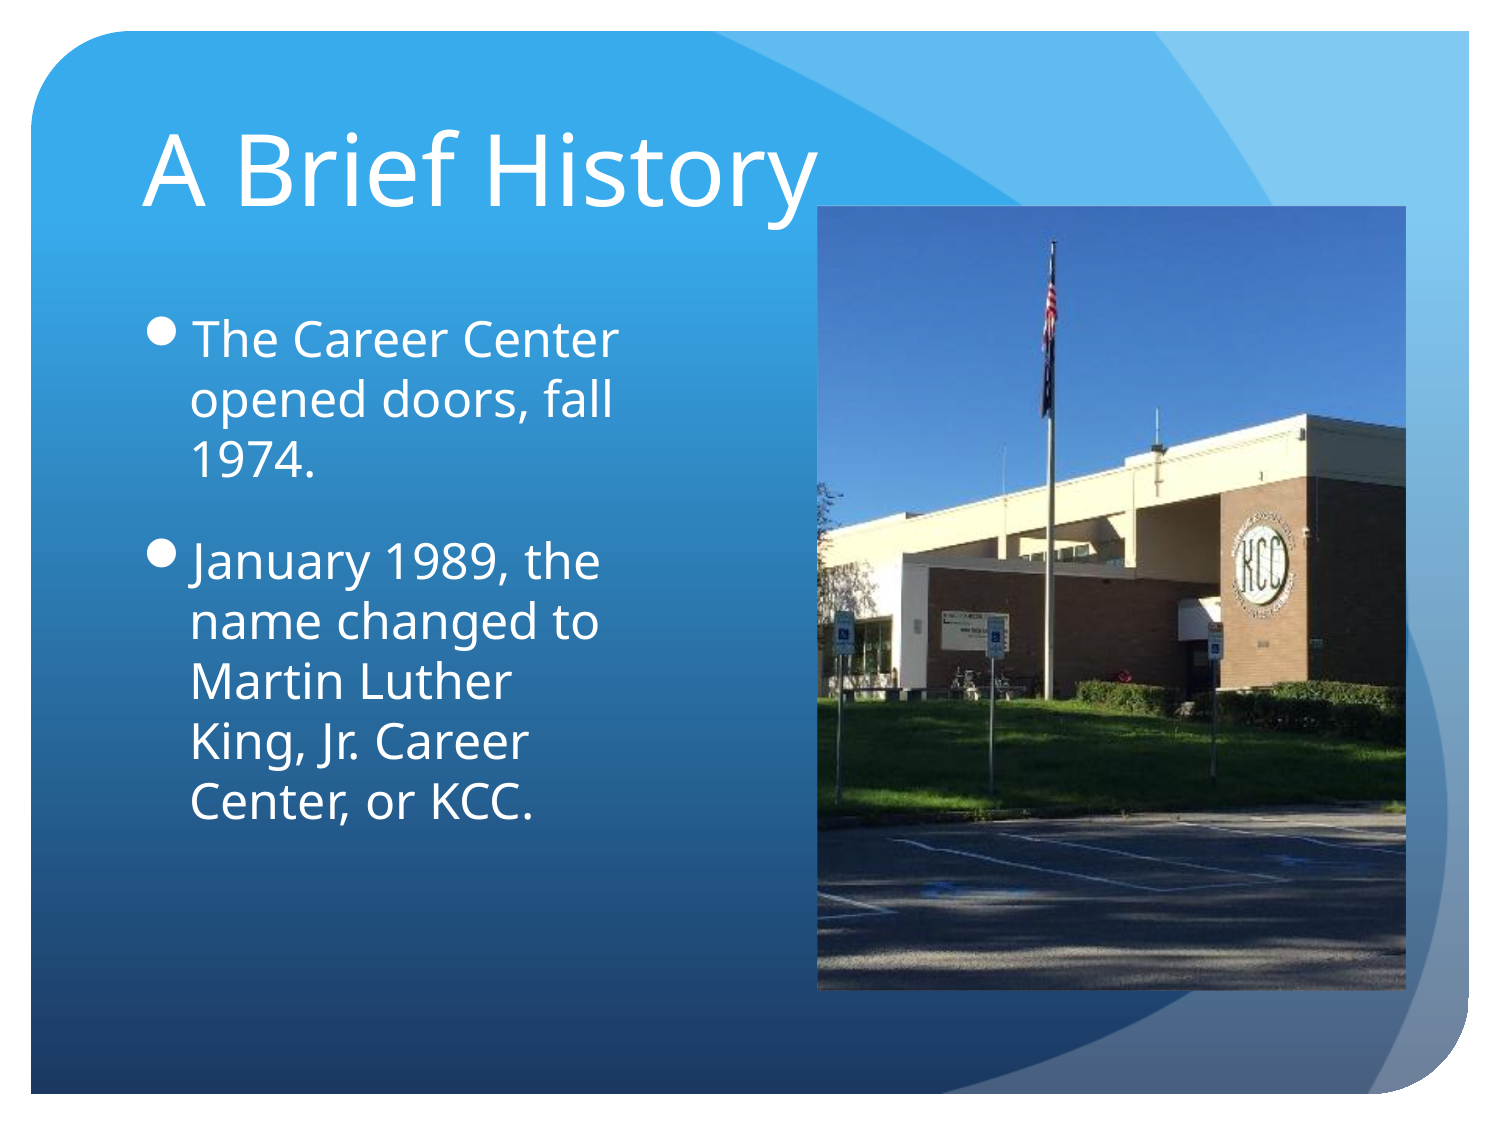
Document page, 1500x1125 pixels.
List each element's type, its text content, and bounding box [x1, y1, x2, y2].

title A Brief History [127, 62, 1372, 234]
list The Career Center opened doors, fall 1974. January 1989, the name changed to Martin Luther King, Jr. Career Center, or KCC. [127, 299, 638, 991]
picture [24, 30, 1500, 1094]
